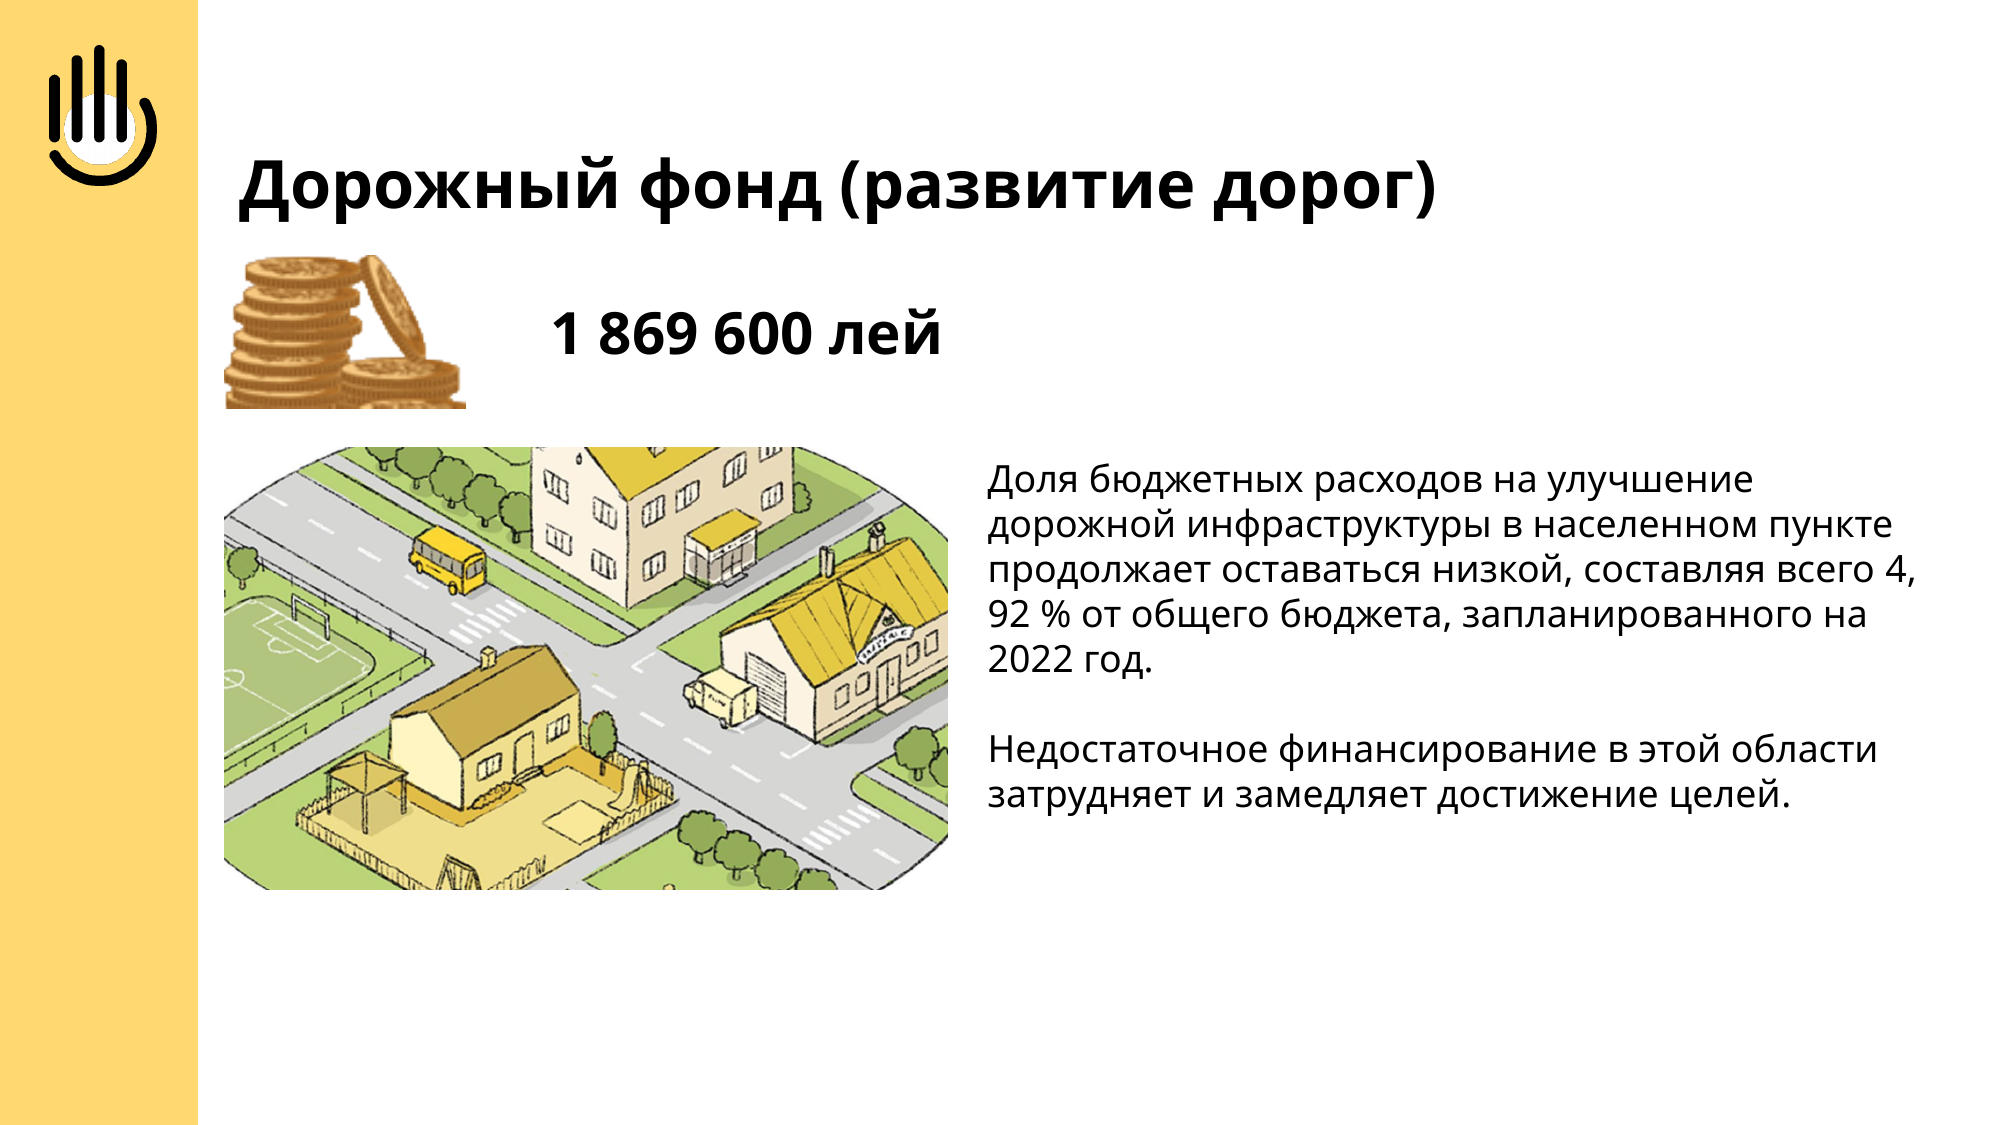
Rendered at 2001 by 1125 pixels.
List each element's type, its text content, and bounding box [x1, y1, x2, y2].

picture [224, 255, 466, 409]
text_box Дорожный фонд (развитие дорог) [224, 134, 1745, 230]
picture [49, 45, 157, 186]
text_box 1 869 600 лей [466, 289, 973, 374]
picture [224, 447, 948, 890]
text_box Доля бюджетных расходов на улучшение дорожной инфраструктуры в населенном пункте продолжает оставаться низкой, составляя всего 4, 92 % от общего бюджета, запланированного на 2022 год. Недостаточное финансирование в этой области затрудняет и замедляет достижение целей. [972, 447, 1965, 823]
